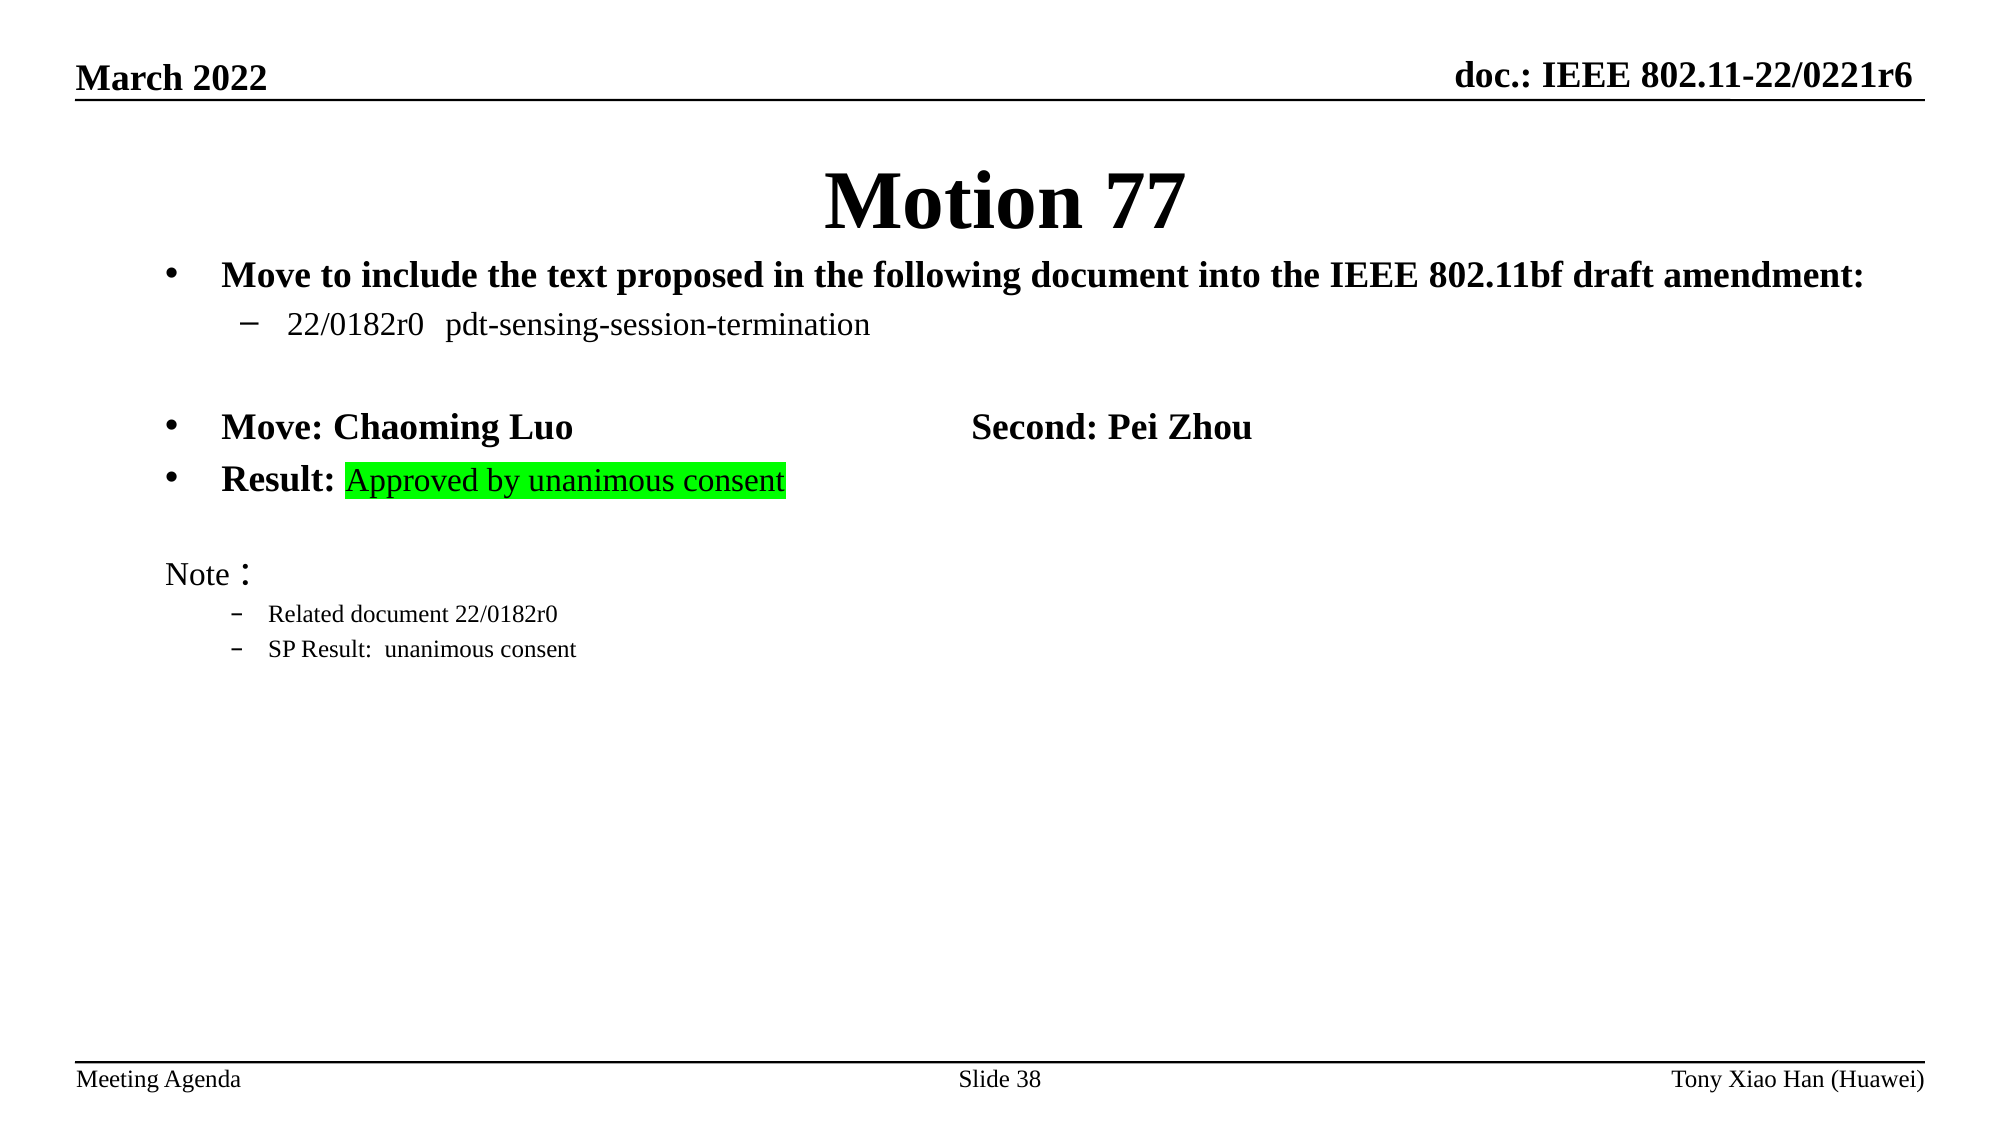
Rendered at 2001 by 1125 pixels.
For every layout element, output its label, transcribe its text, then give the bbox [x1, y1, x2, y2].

text_box Move to include the text proposed in the following document into the IEEE 802.11bf draft amendment: 22/0182r0 pdt-sensing-session-termination Move: Chaoming Luo Second: Pei Zhou Result: Approved by unanimous consent Note： Related document 22/0182r0 SP Result: unanimous consent [150, 212, 1900, 900]
text_box Motion 77 [368, 137, 1644, 212]
